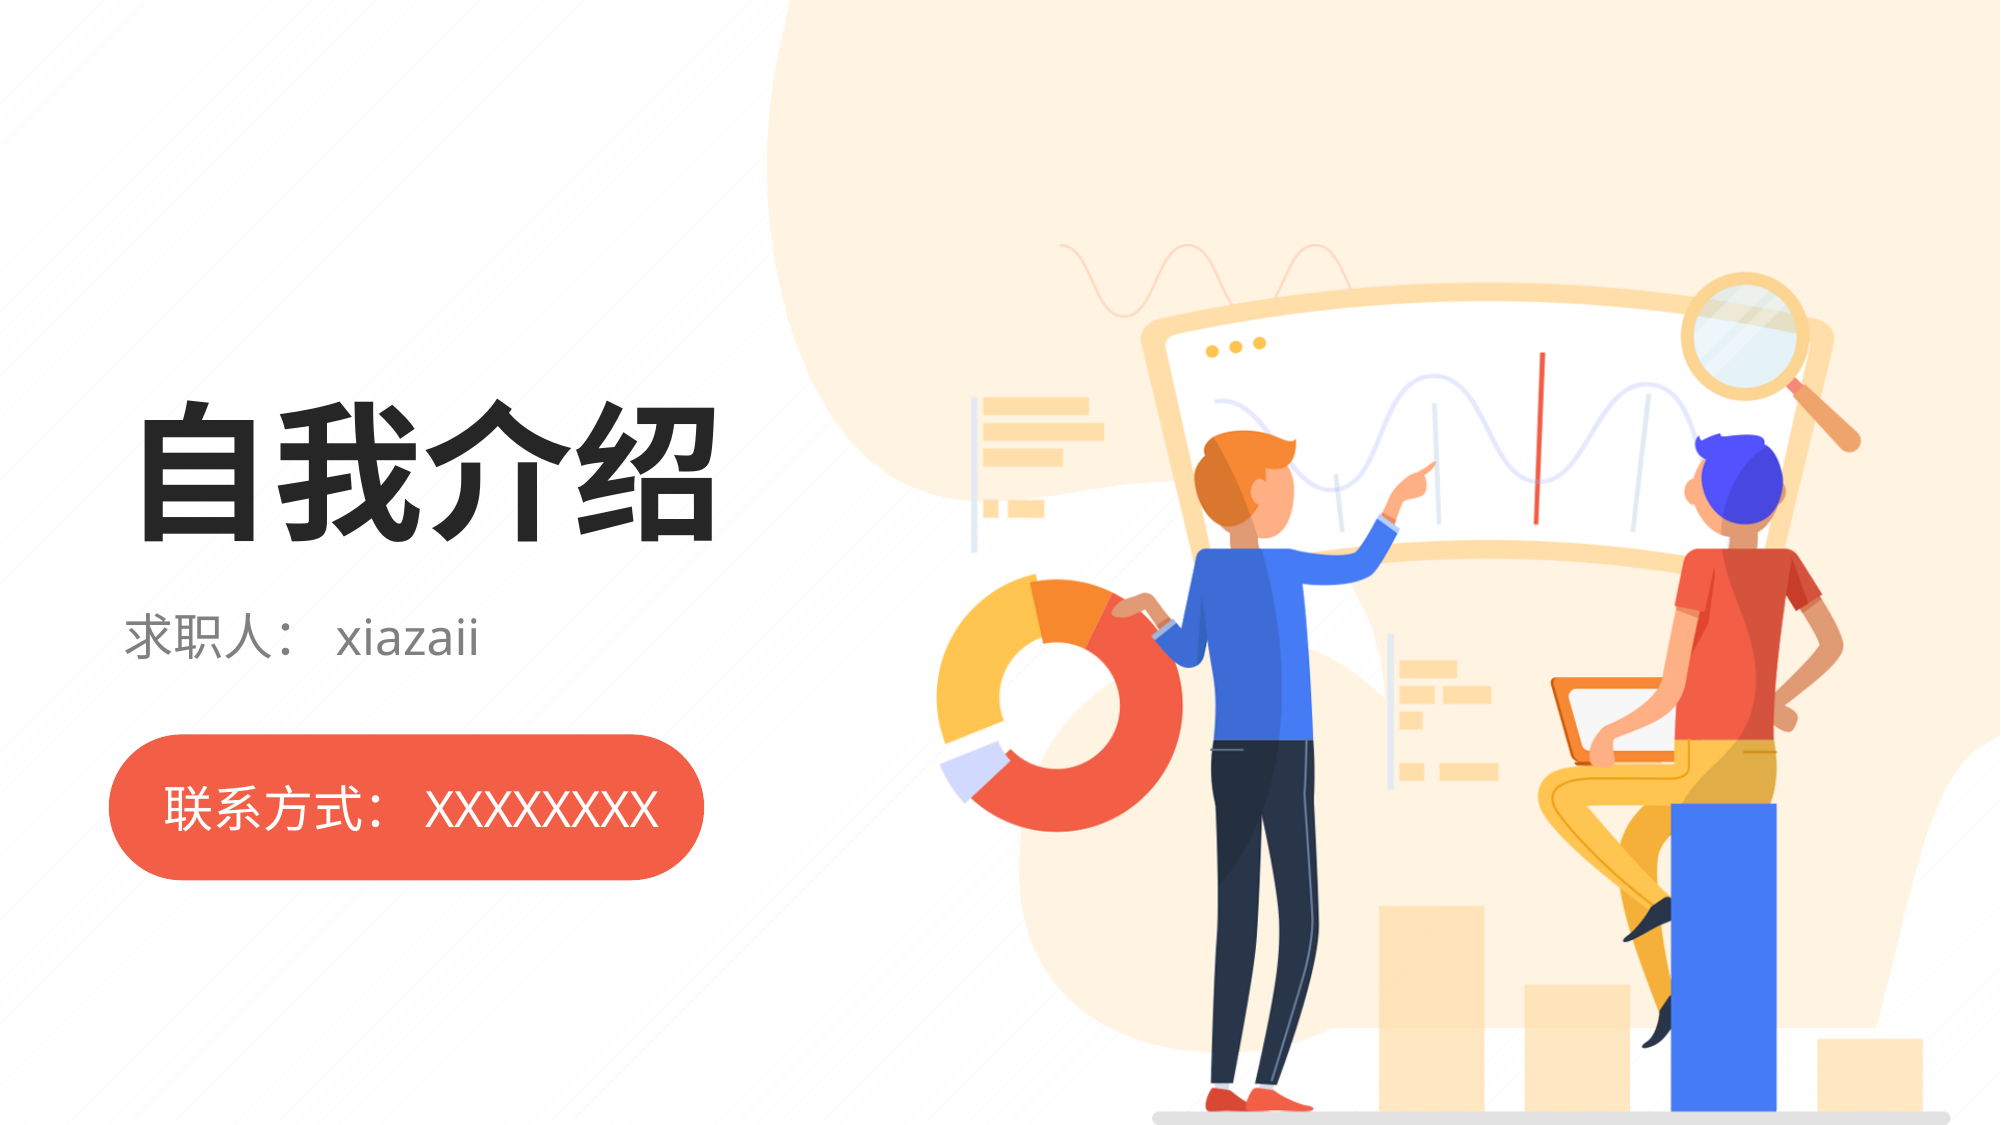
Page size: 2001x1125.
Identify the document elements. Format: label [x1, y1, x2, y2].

picture [766, 0, 2000, 1125]
text_box [108, 369, 854, 674]
text_box [108, 734, 705, 881]
